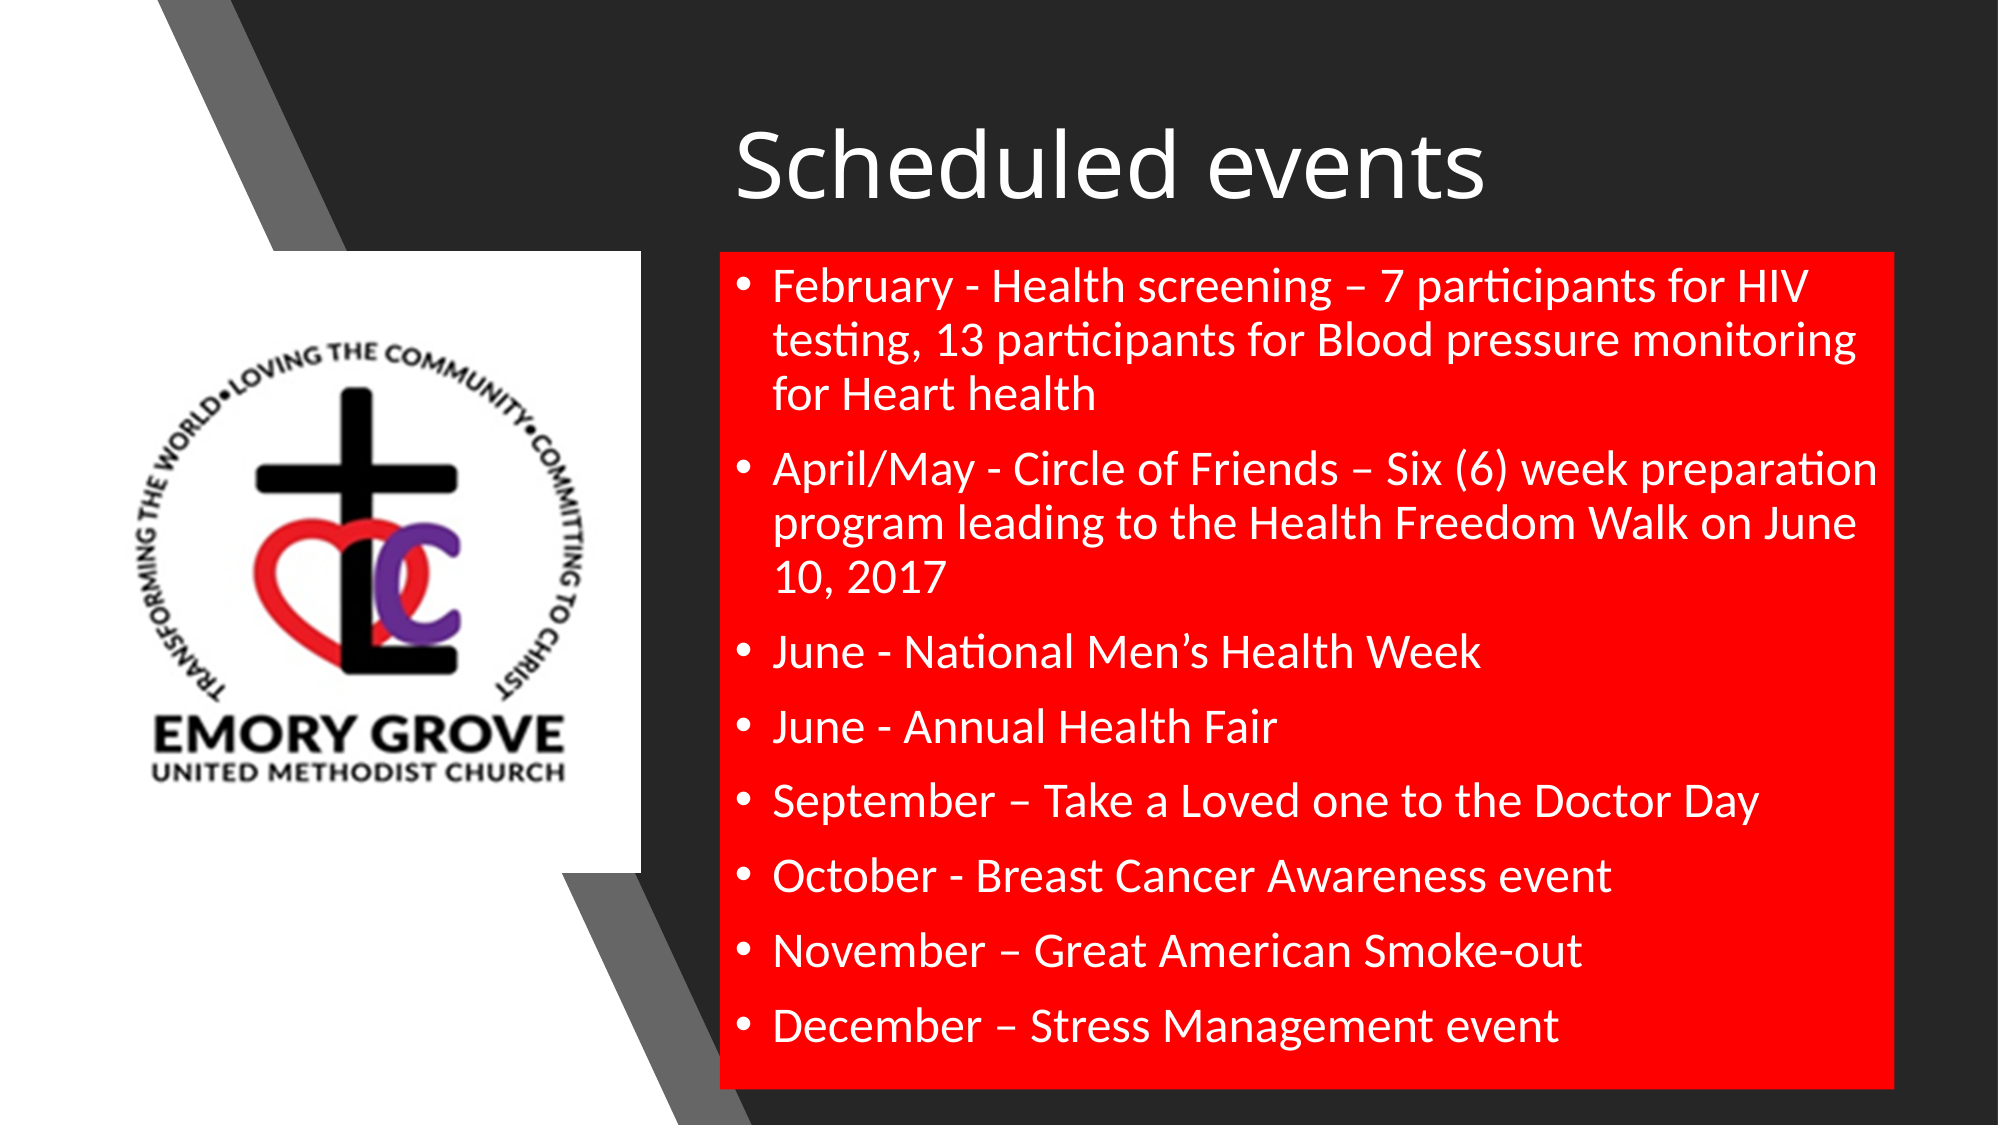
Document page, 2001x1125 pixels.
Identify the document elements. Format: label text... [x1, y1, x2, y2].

picture [78, 251, 641, 873]
list February - Health screening – 7 participants for HIV testing, 13 participants for Blood pressure monitoring for Heart health April/May - Circle of Friends – Six (6) week preparation program leading to the Health Freedom Walk on June 10, 2017 June - National Men’s Health Week June - Annual Health Fair September – Take a Loved one to the Doctor Day October - Breast Cancer Awareness event November – Great American Smoke-out December – Stress Management event [719, 251, 1895, 1090]
title Scheduled events [719, 59, 1895, 251]
text_box [560, 873, 750, 1125]
text_box [229, 0, 1999, 1125]
text_box [156, 0, 345, 251]
